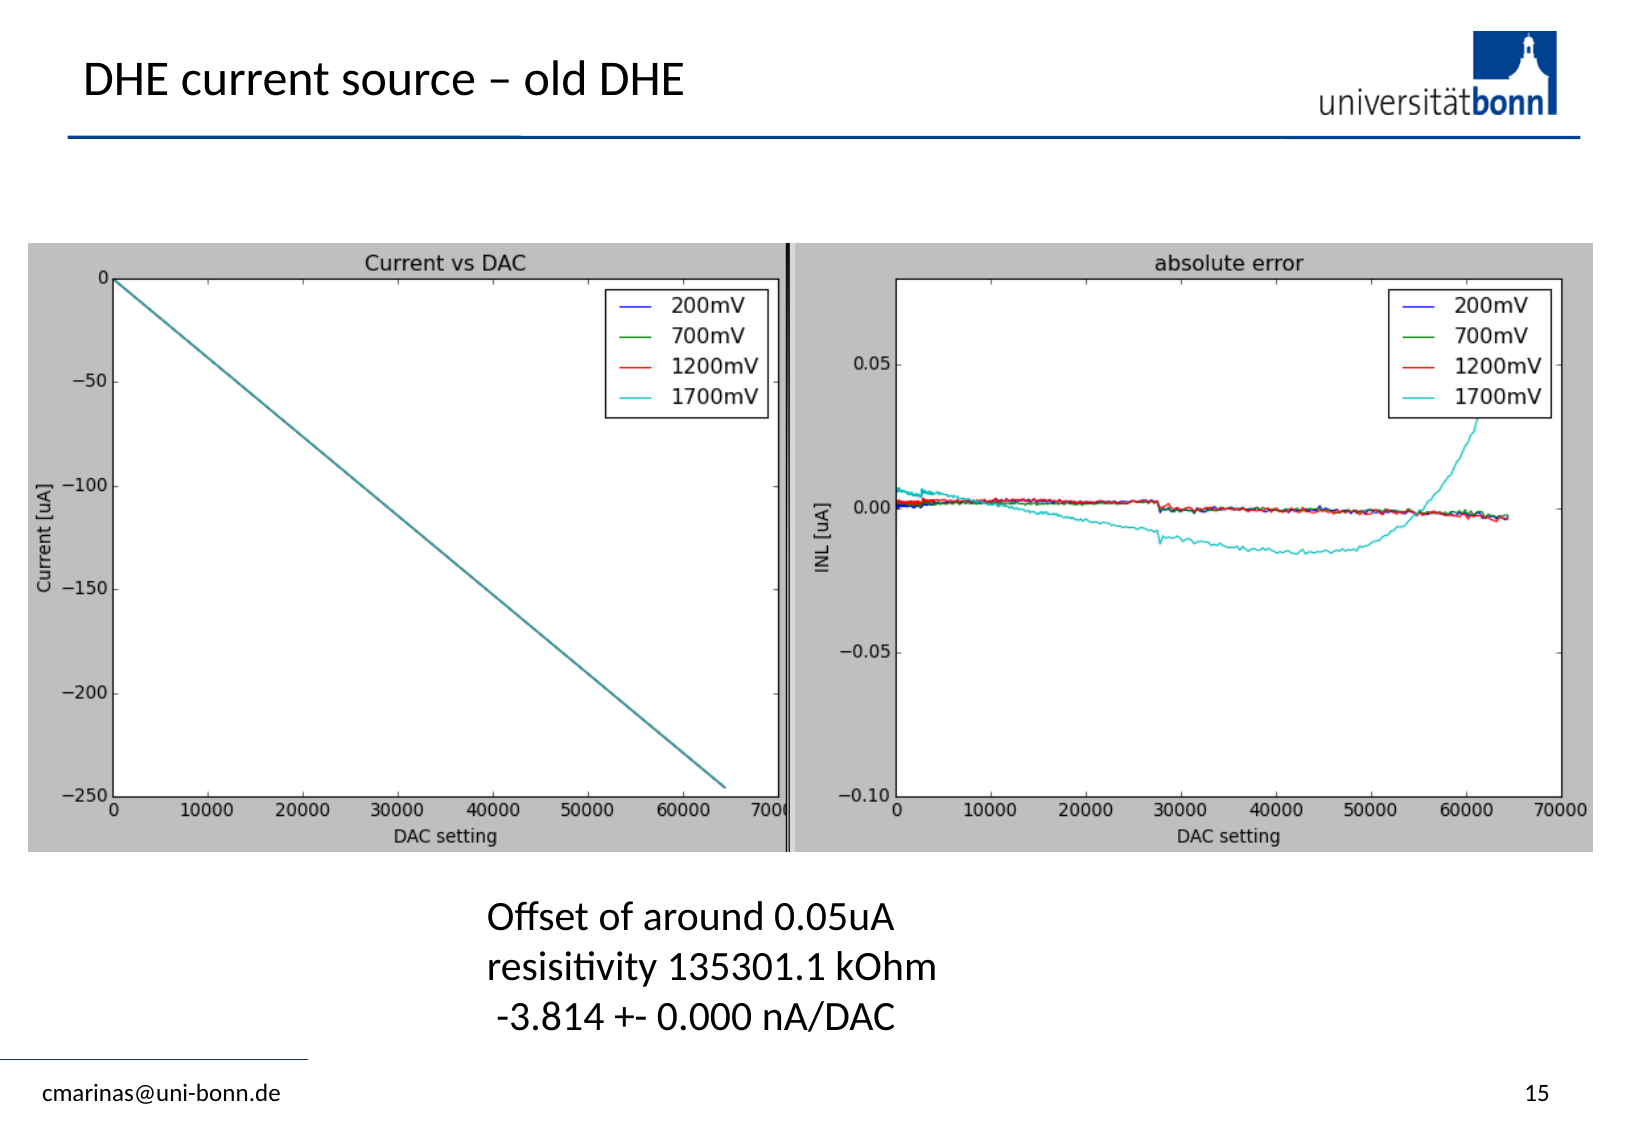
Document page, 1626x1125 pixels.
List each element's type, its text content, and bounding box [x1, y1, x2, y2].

text_box Offset of around 0.05uA resisitivity 135301.1 kOhm -3.814 +- 0.000 nA/DAC [472, 881, 953, 1047]
picture [1320, 31, 1557, 115]
footer cmarinas@uni-bonn.de [27, 1069, 1230, 1111]
text_box DHE current source – old DHE [68, 37, 1321, 113]
slide_number 15 [1230, 1069, 1565, 1111]
picture [28, 243, 1593, 852]
